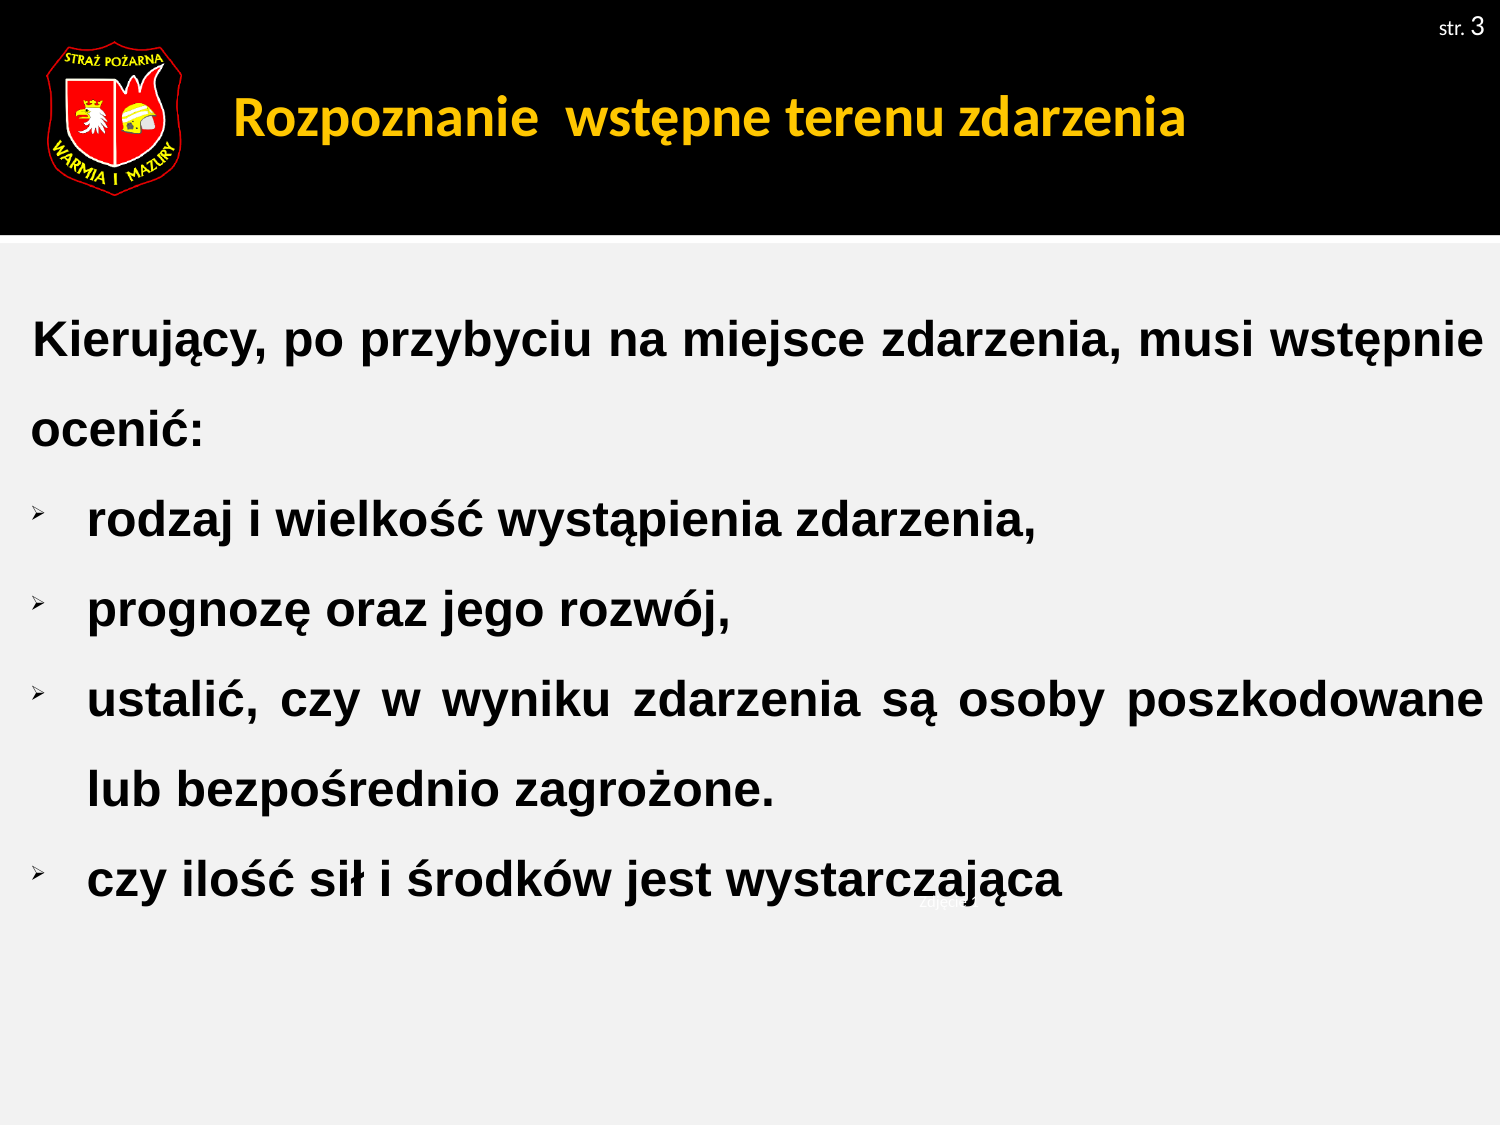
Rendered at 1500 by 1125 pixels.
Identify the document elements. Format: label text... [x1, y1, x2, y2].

slide_number str. 3 [1404, 0, 1500, 41]
title Rozpoznanie wstępne terenu zdarzenia [218, 41, 1388, 185]
picture [46, 41, 182, 196]
list Zdjęcie 1 [891, 879, 1069, 916]
text_box Kierujący, po przybyciu na miejsce zdarzenia, musi wstępnie ocenić: rodzaj i wielkość wystąpienia zdarzenia, prognozę oraz jego rozwój, ustalić, czy w wyniku zdarzenia są osoby poszkodowane lub bezpośrednio zagrożone. czy ilość sił i środków jest wystarczająca [15, 268, 1500, 980]
